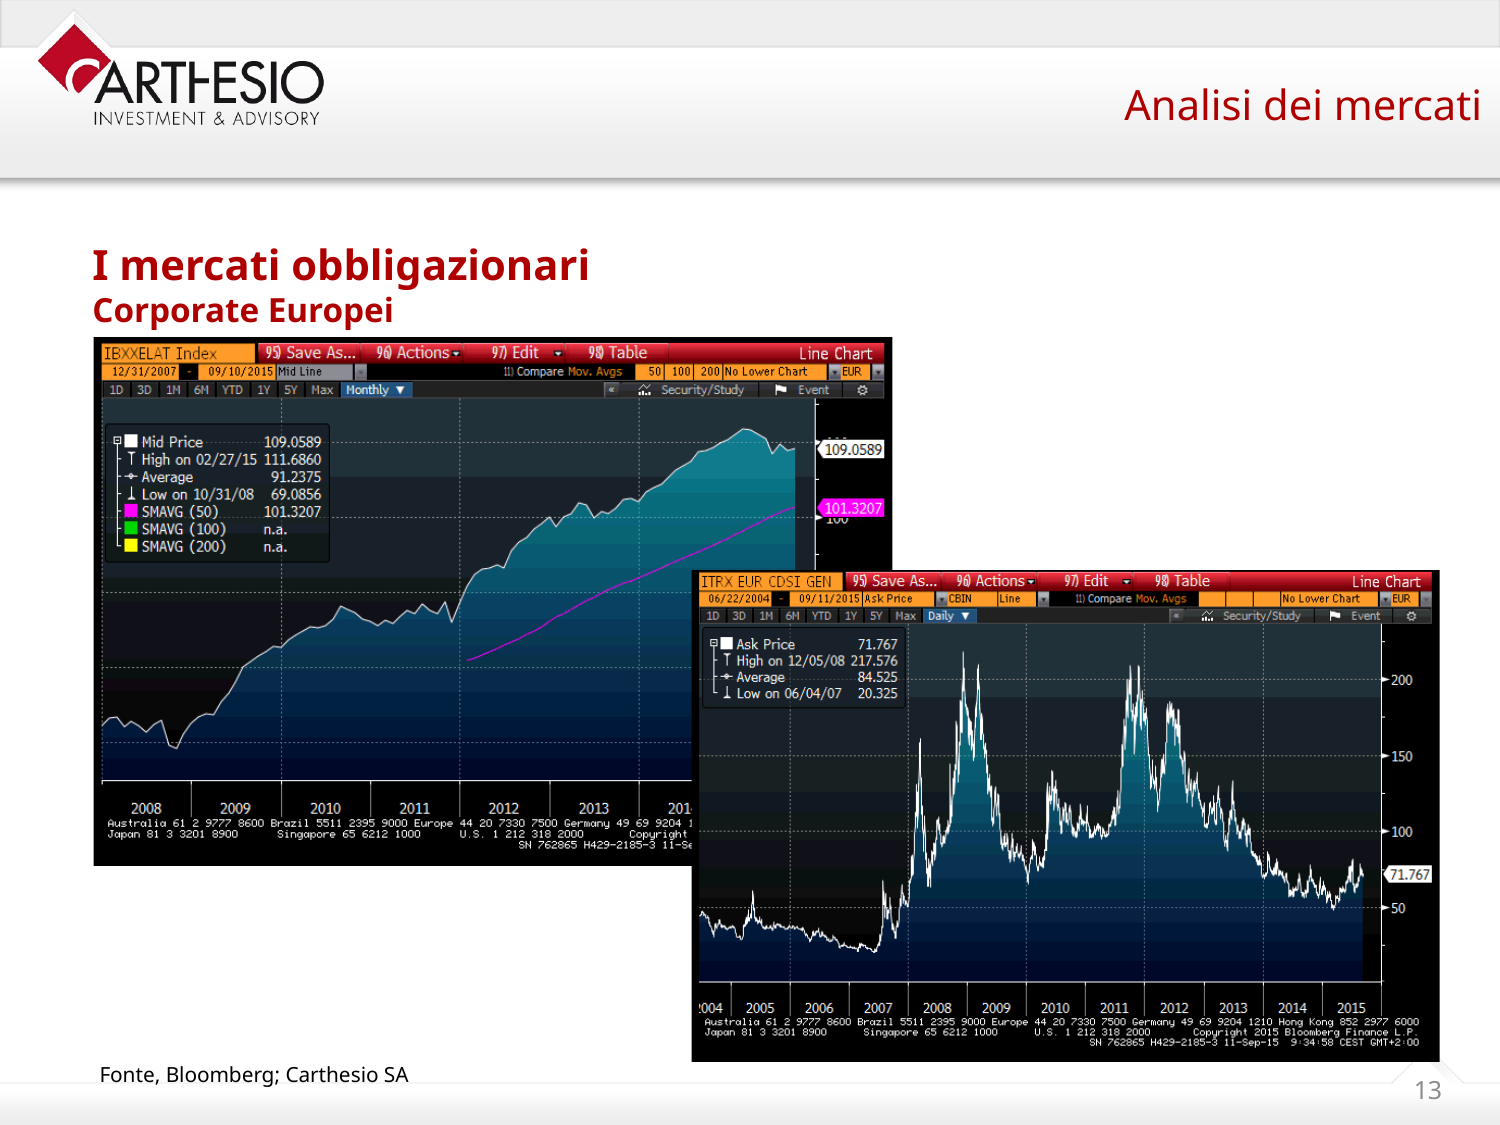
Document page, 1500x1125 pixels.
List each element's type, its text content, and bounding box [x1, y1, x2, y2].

text_box Fonte, Bloomberg; Carthesio SA [84, 1053, 424, 1094]
text_box I mercati obbligazionari Corporate Europei [77, 231, 1199, 337]
text_box Analisi dei mercati [736, 71, 1498, 155]
picture [0, 0, 1500, 194]
picture [0, 337, 1500, 1125]
slide_number 13 [1383, 1061, 1473, 1122]
